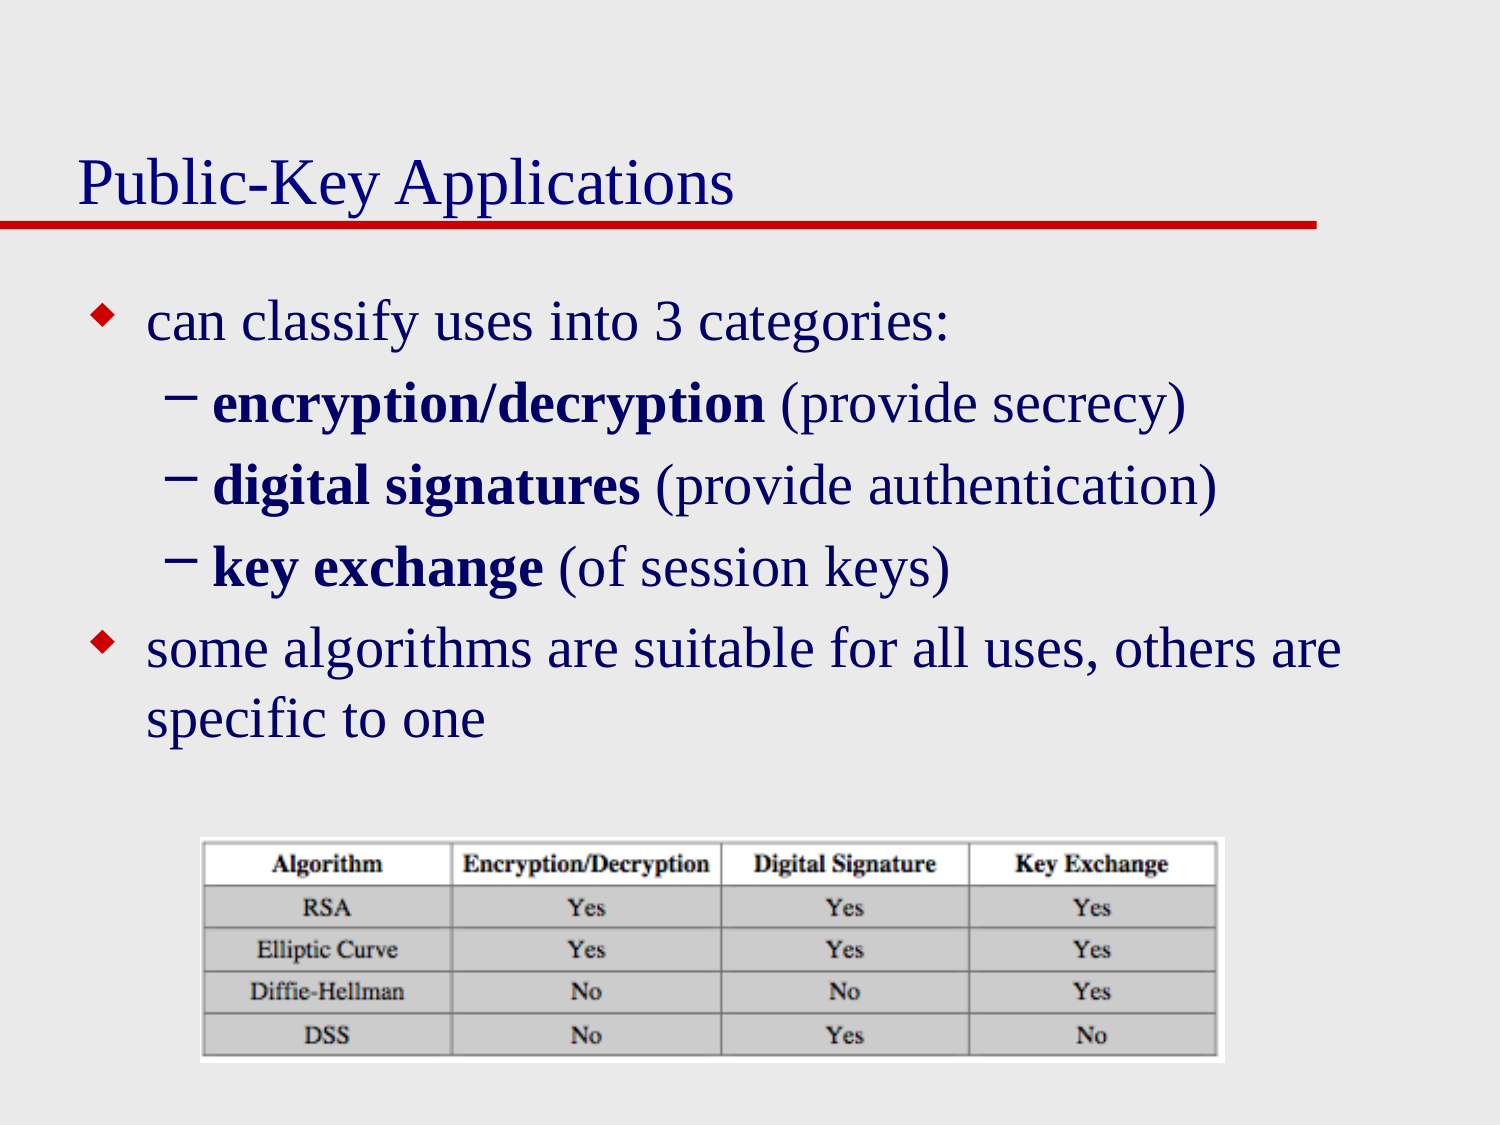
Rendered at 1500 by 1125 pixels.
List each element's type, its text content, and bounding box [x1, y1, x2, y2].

title Public-Key Applications [62, 43, 1338, 226]
picture [199, 837, 1226, 1063]
list can classify uses into 3 categories: encryption/decryption (provide secrecy) digital signatures (provide authentication) key exchange (of session keys) some algorithms are suitable for all uses, others are specific to one [74, 274, 1426, 826]
